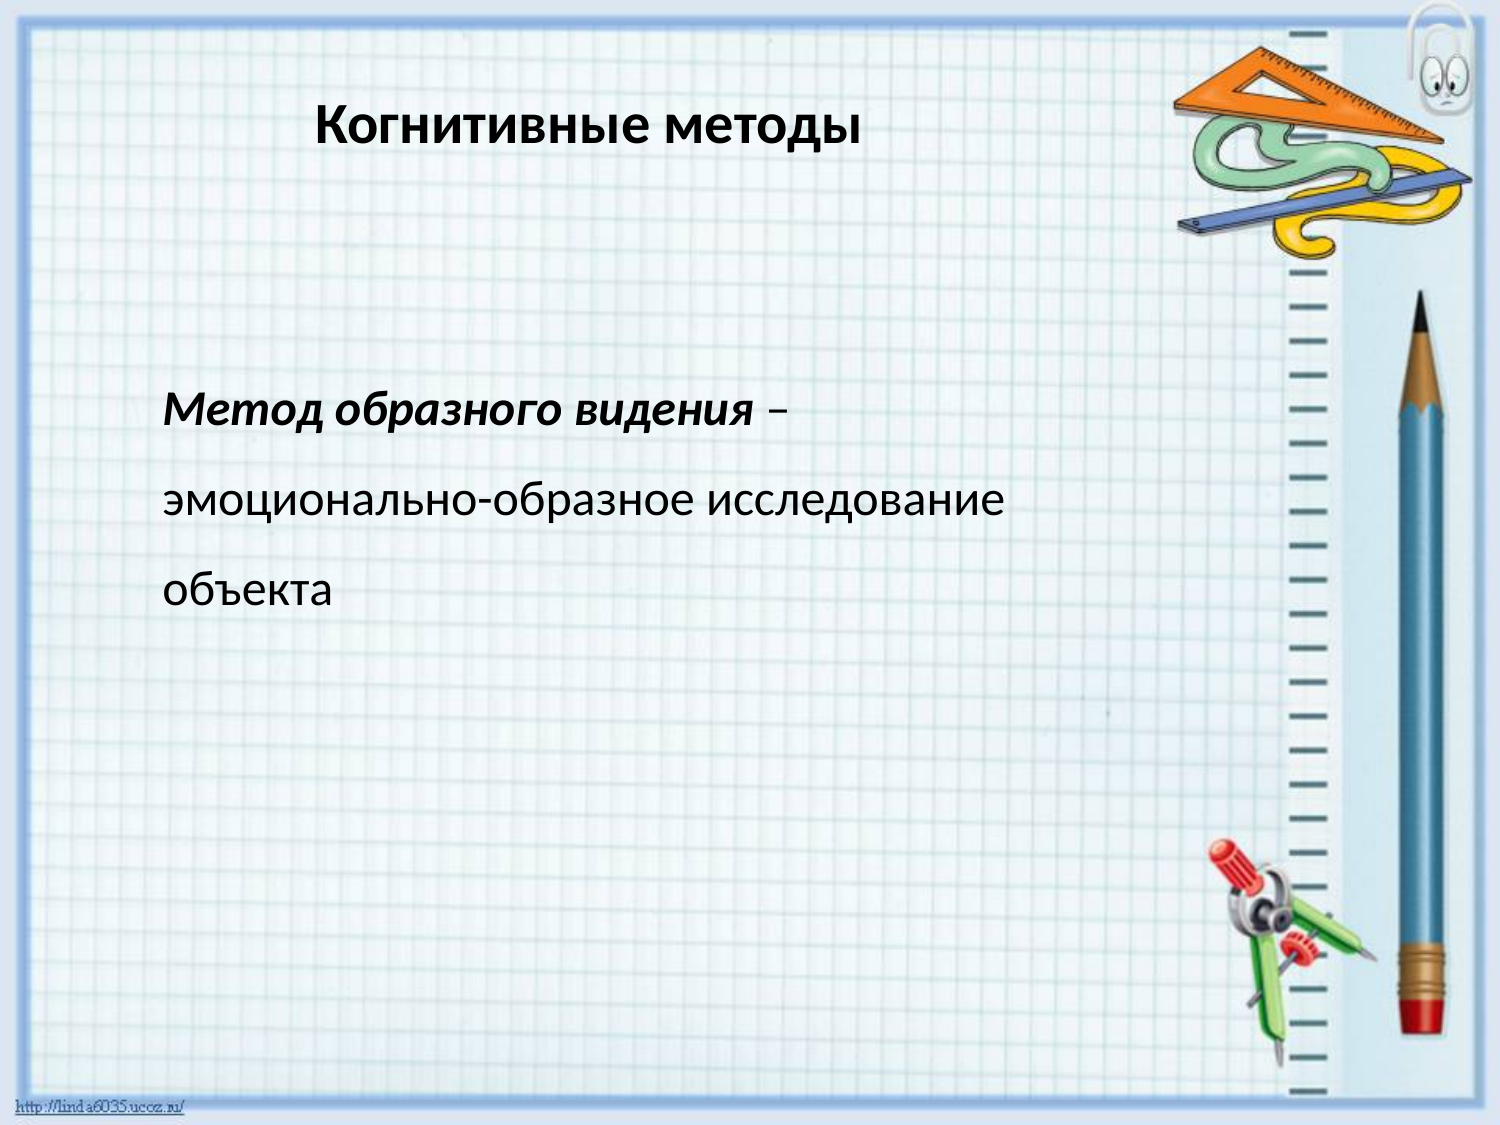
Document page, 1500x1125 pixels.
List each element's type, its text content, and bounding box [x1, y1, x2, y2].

picture [0, 0, 1500, 1125]
text_box Когнитивные методы [301, 78, 1046, 163]
text_box Метод образного видения – эмоционально-образное исследование объекта [147, 338, 1176, 623]
